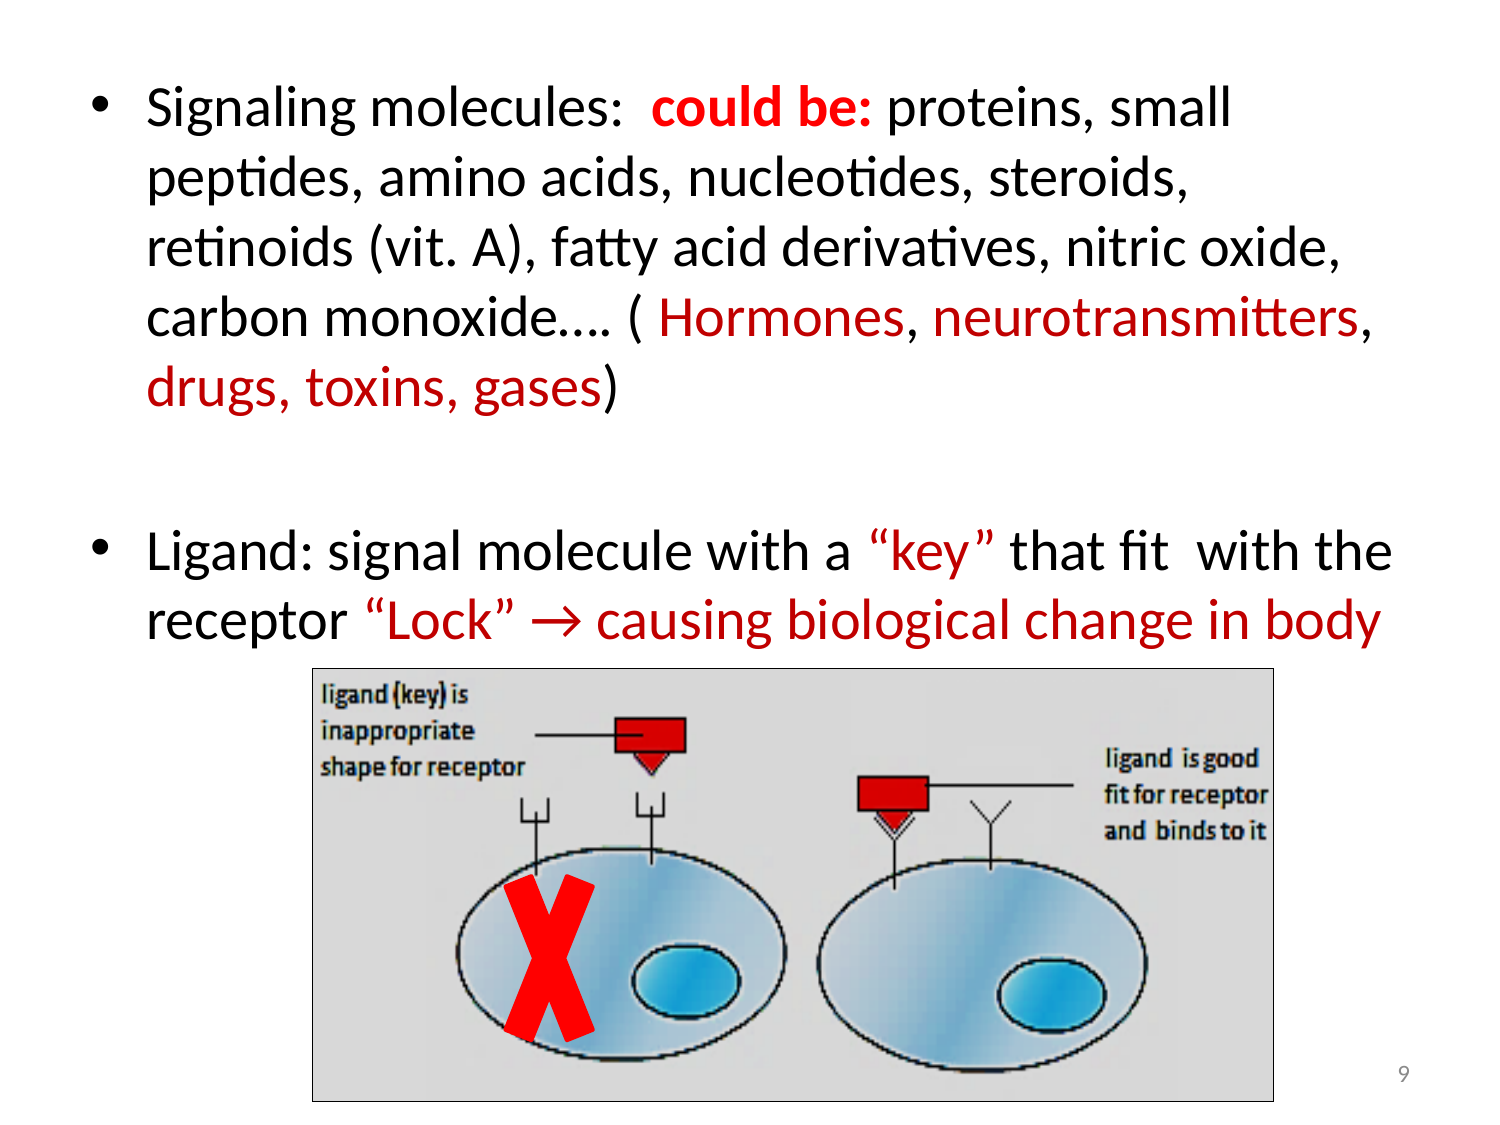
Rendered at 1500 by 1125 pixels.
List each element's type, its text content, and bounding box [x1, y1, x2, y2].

picture [312, 668, 1274, 1102]
list Signaling molecules: could be: proteins, small peptides, amino acids, nucleotides, steroids, retinoids (vit. A), fatty acid derivatives, nitric oxide, carbon monoxide…. ( Hormones, neurotransmitters, drugs, toxins, gases) Ligand: signal molecule with a “key” that fit with the receptor “Lock” → causing biological change in body [75, 61, 1425, 1047]
slide_number 9 [1278, 1042, 1425, 1103]
